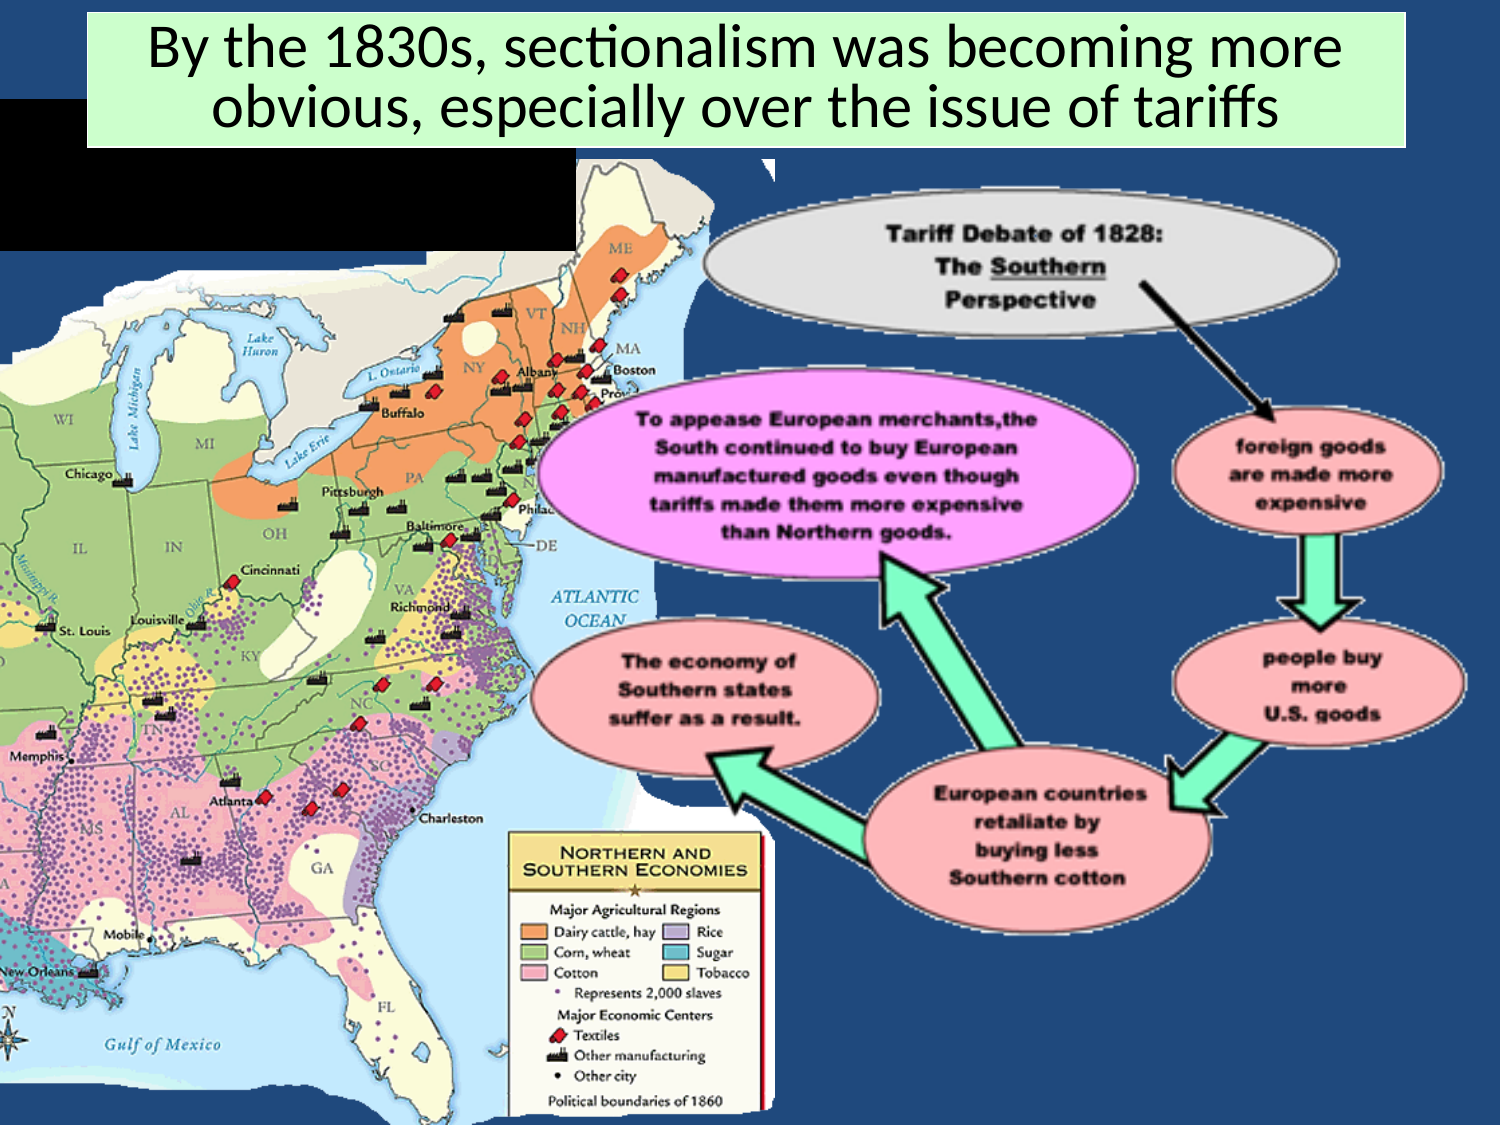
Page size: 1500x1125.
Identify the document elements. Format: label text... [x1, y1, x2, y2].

picture [0, 159, 1476, 1125]
text_box [0, 99, 575, 158]
text_box By the 1830s, sectionalism was becoming more obvious, especially over the issue of tariffs [87, 12, 1406, 148]
